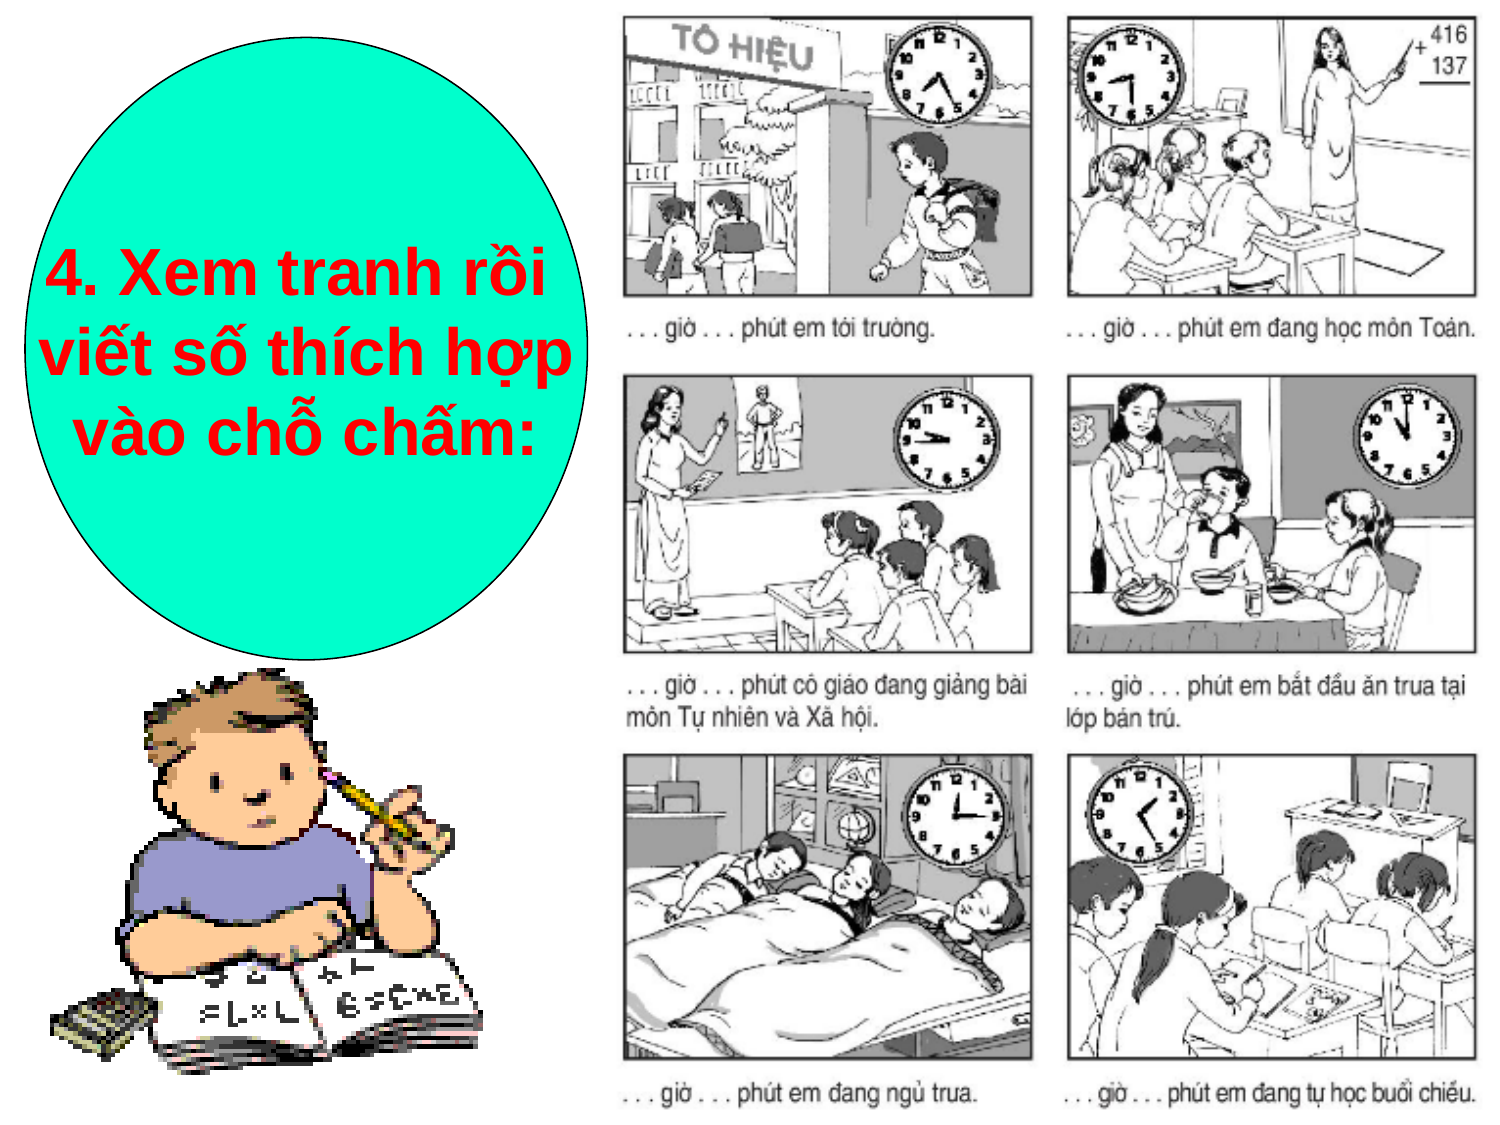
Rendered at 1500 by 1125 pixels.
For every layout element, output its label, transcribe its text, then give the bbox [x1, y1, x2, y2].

text_box 4. Xem tranh rồi viết số thích hợp vào chỗ chấm: [24, 37, 588, 660]
picture [604, 0, 1500, 1125]
picture [49, 663, 488, 1076]
